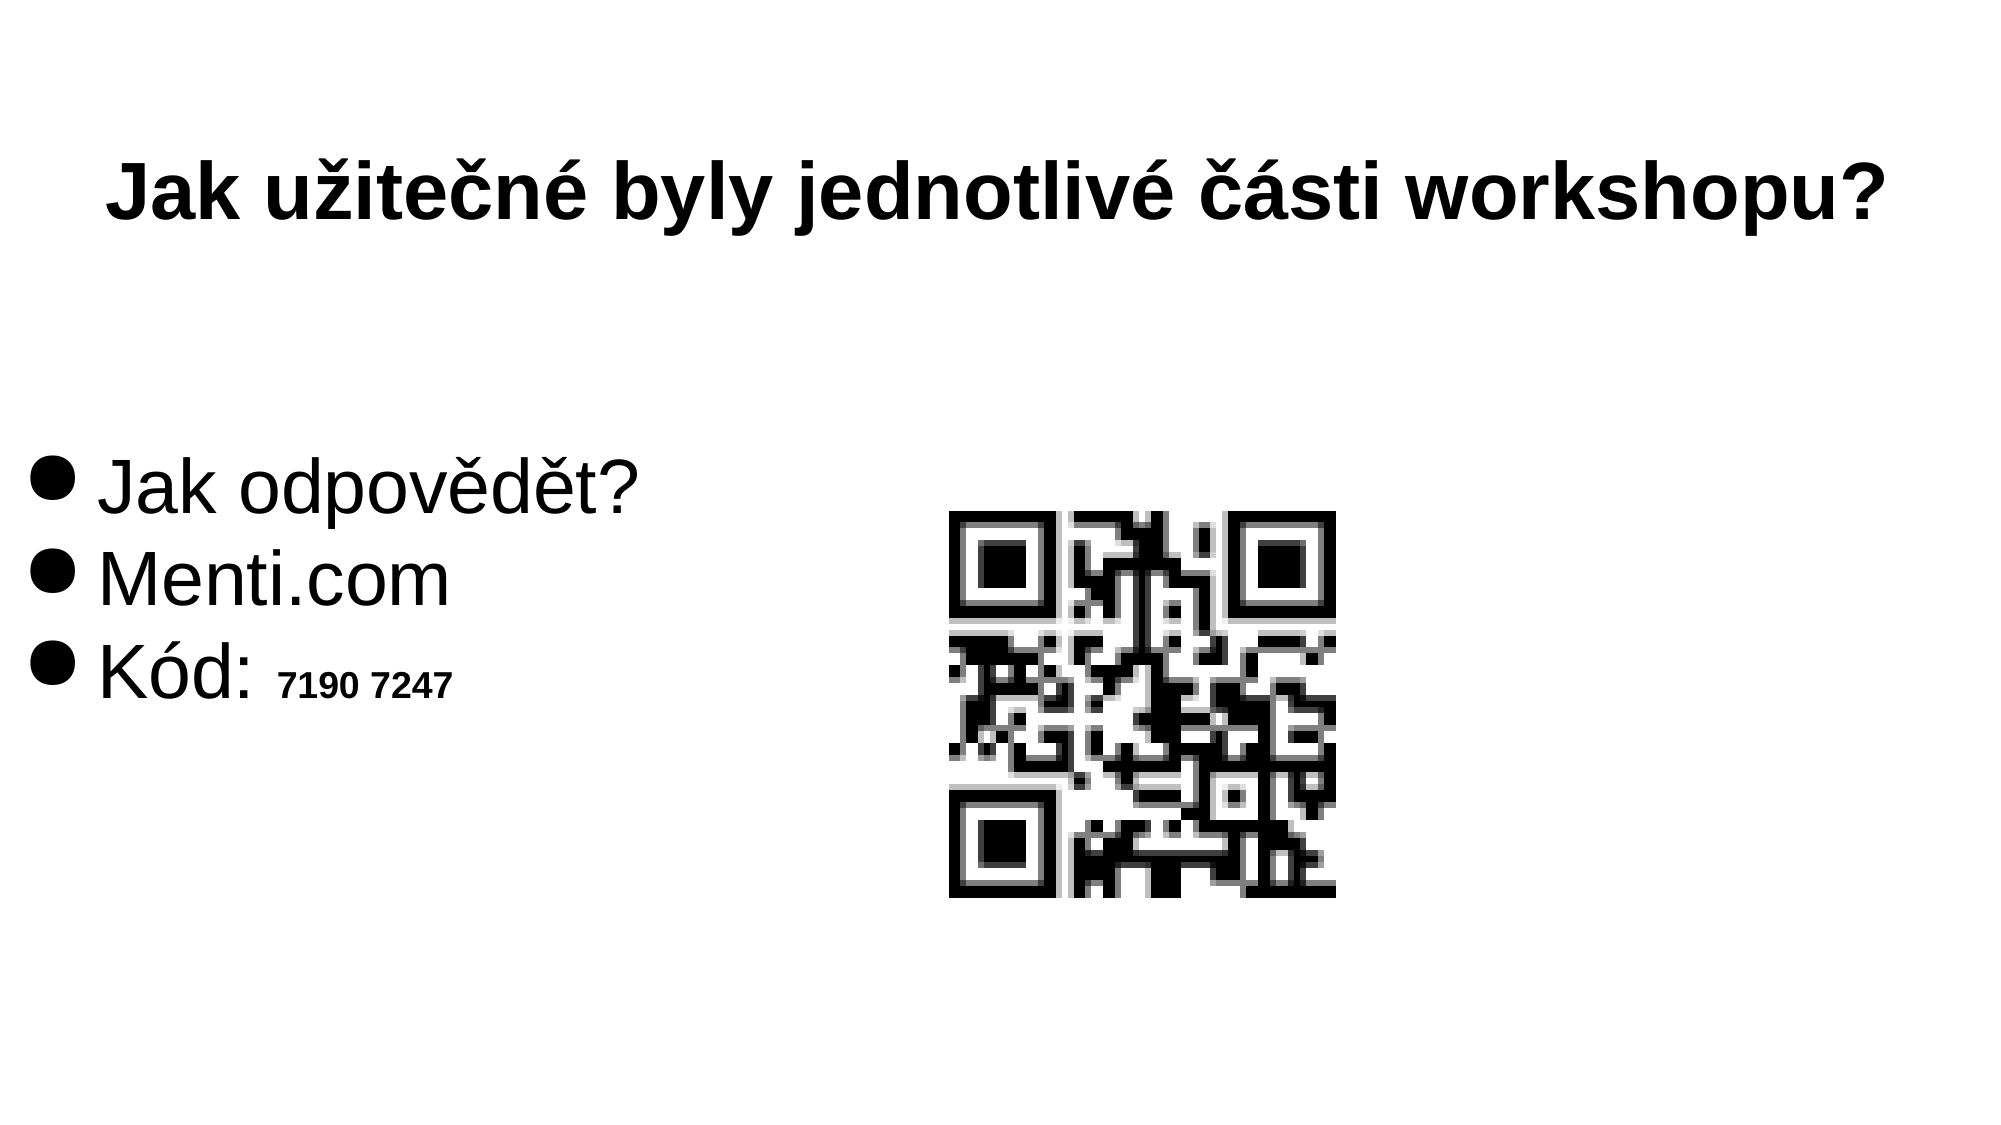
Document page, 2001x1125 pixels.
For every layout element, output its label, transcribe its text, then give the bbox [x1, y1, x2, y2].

text_box Jak užitečné byly jednotlivé části workshopu? [97, 93, 1898, 186]
picture [949, 511, 1336, 898]
text_box Jak odpovědět? Menti.com Kód: 7190 7247 [22, 186, 1974, 1064]
